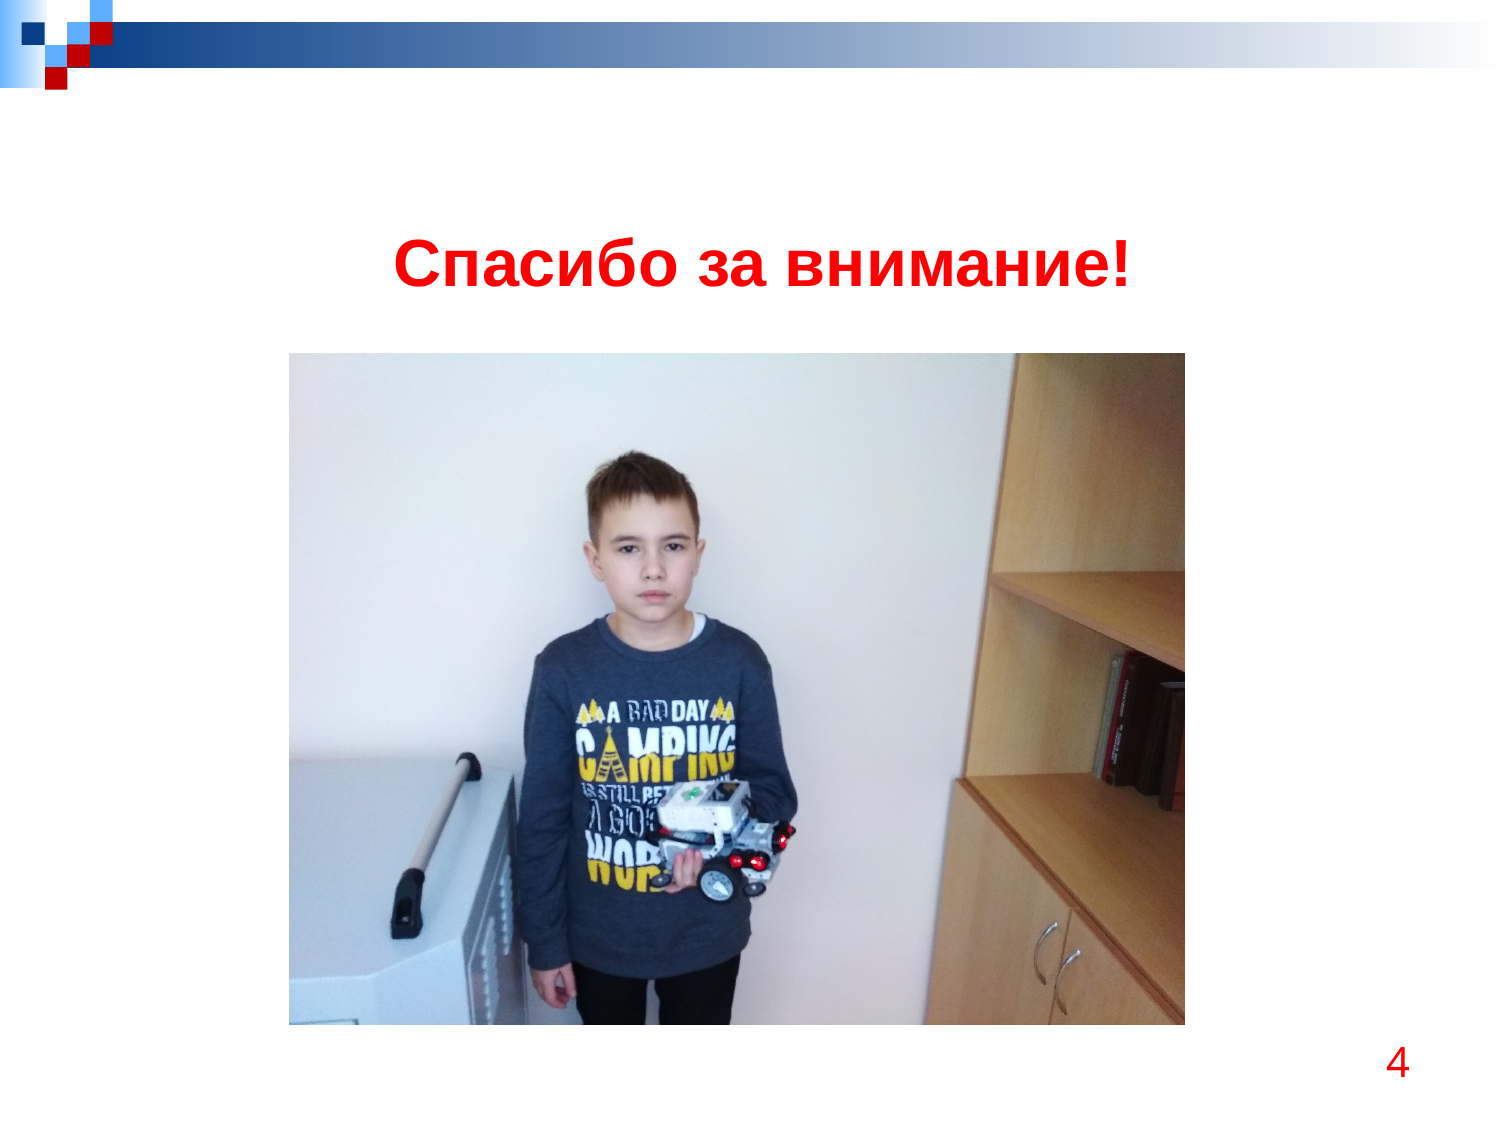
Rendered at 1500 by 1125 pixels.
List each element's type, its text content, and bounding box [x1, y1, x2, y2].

title Спасибо за внимание! [88, 113, 1439, 327]
slide_number 4 [1074, 1024, 1426, 1101]
picture [288, 353, 1185, 1026]
